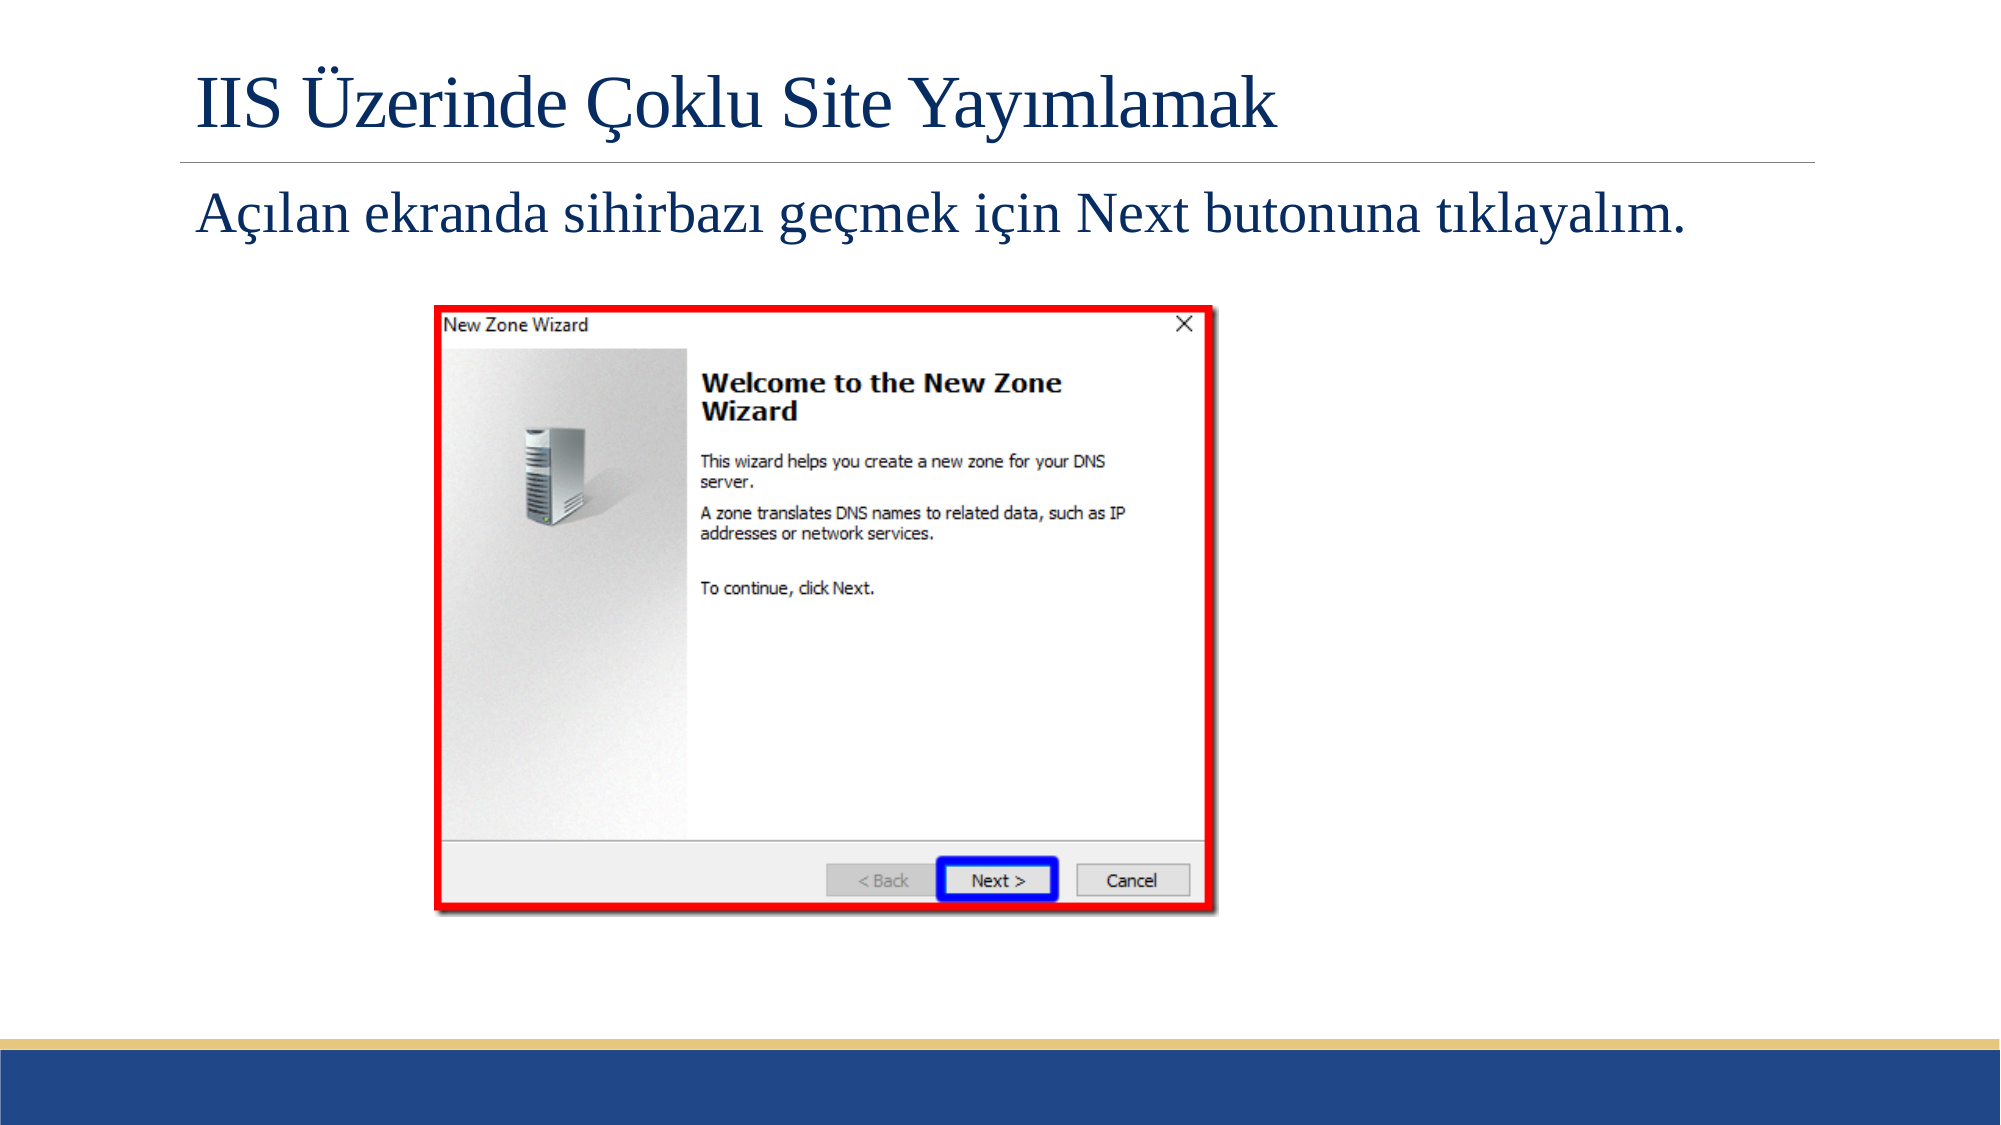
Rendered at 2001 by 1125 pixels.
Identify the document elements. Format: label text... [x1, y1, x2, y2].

title IIS Üzerinde Çoklu Site Yayımlamak [180, 47, 1830, 150]
picture [433, 304, 1219, 917]
list Açılan ekranda sihirbazı geçmek için Next butonuna tıklayalım. [180, 174, 1830, 339]
